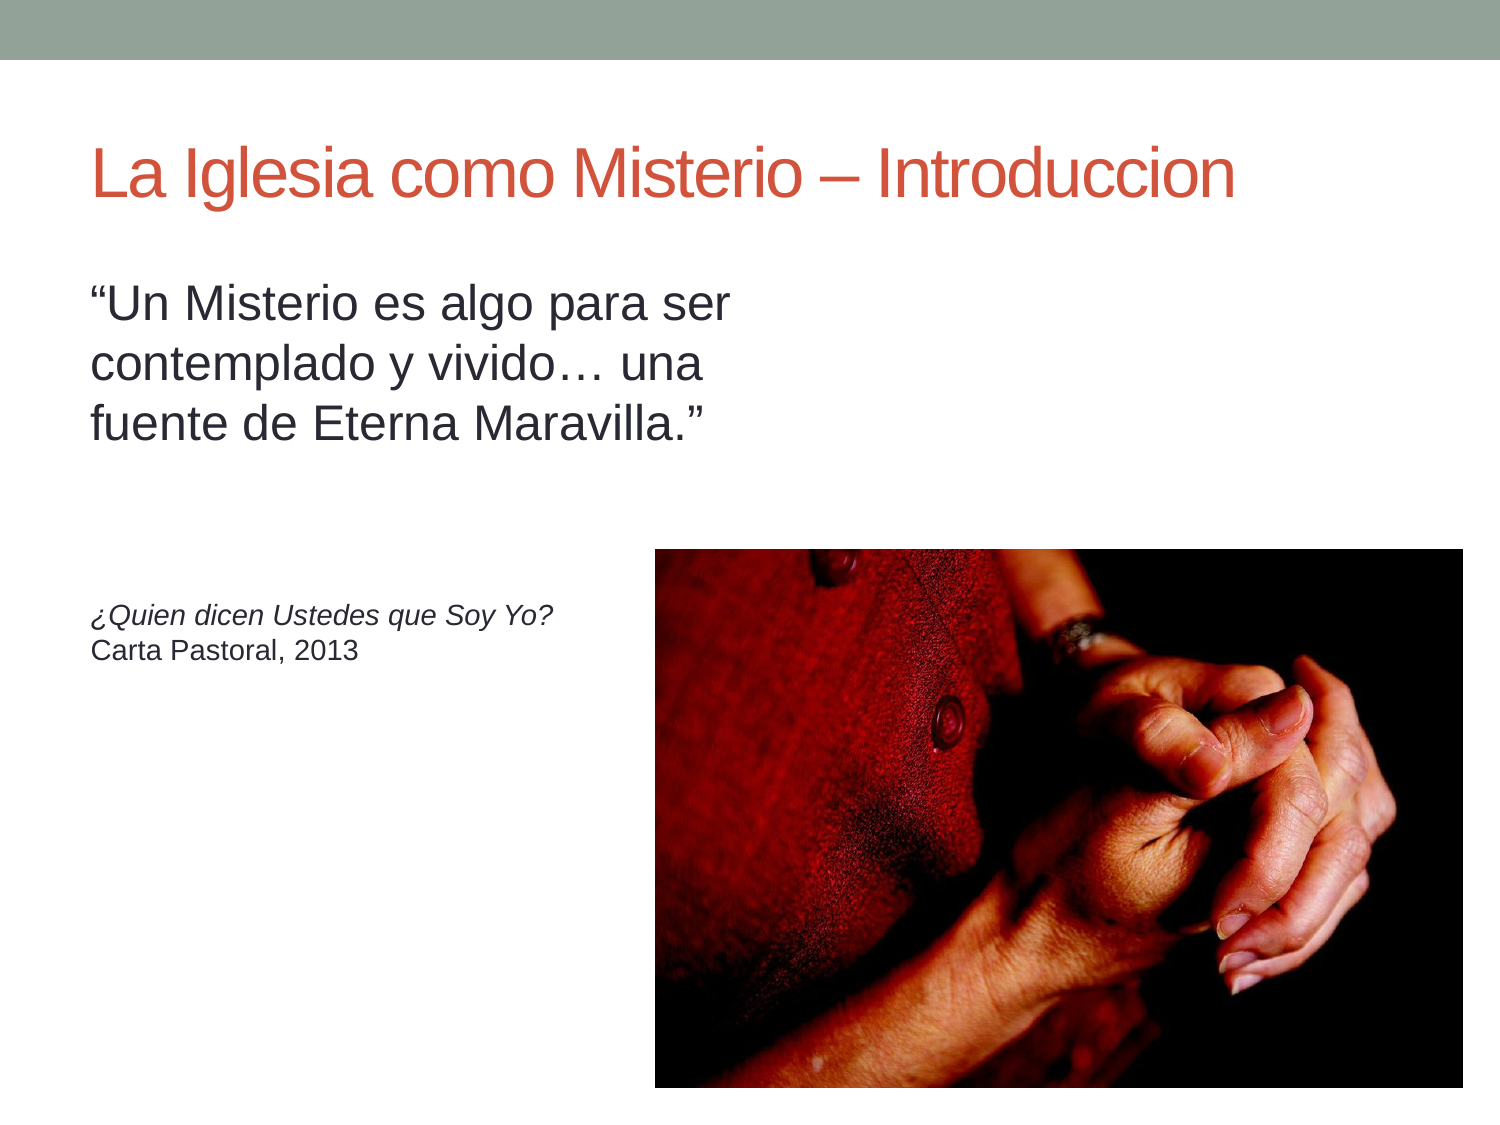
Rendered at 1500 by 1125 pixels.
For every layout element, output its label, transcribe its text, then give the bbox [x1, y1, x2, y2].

picture [655, 549, 1463, 1088]
text_box ¿Quien dicen Ustedes que Soy Yo? Carta Pastoral, 2013 [75, 589, 570, 674]
title La Iglesia como Misterio – Introduccion [75, 87, 1425, 250]
list “Un Misterio es algo para ser contemplado y vivido… una fuente de Eterna Maravilla.” [75, 262, 750, 575]
